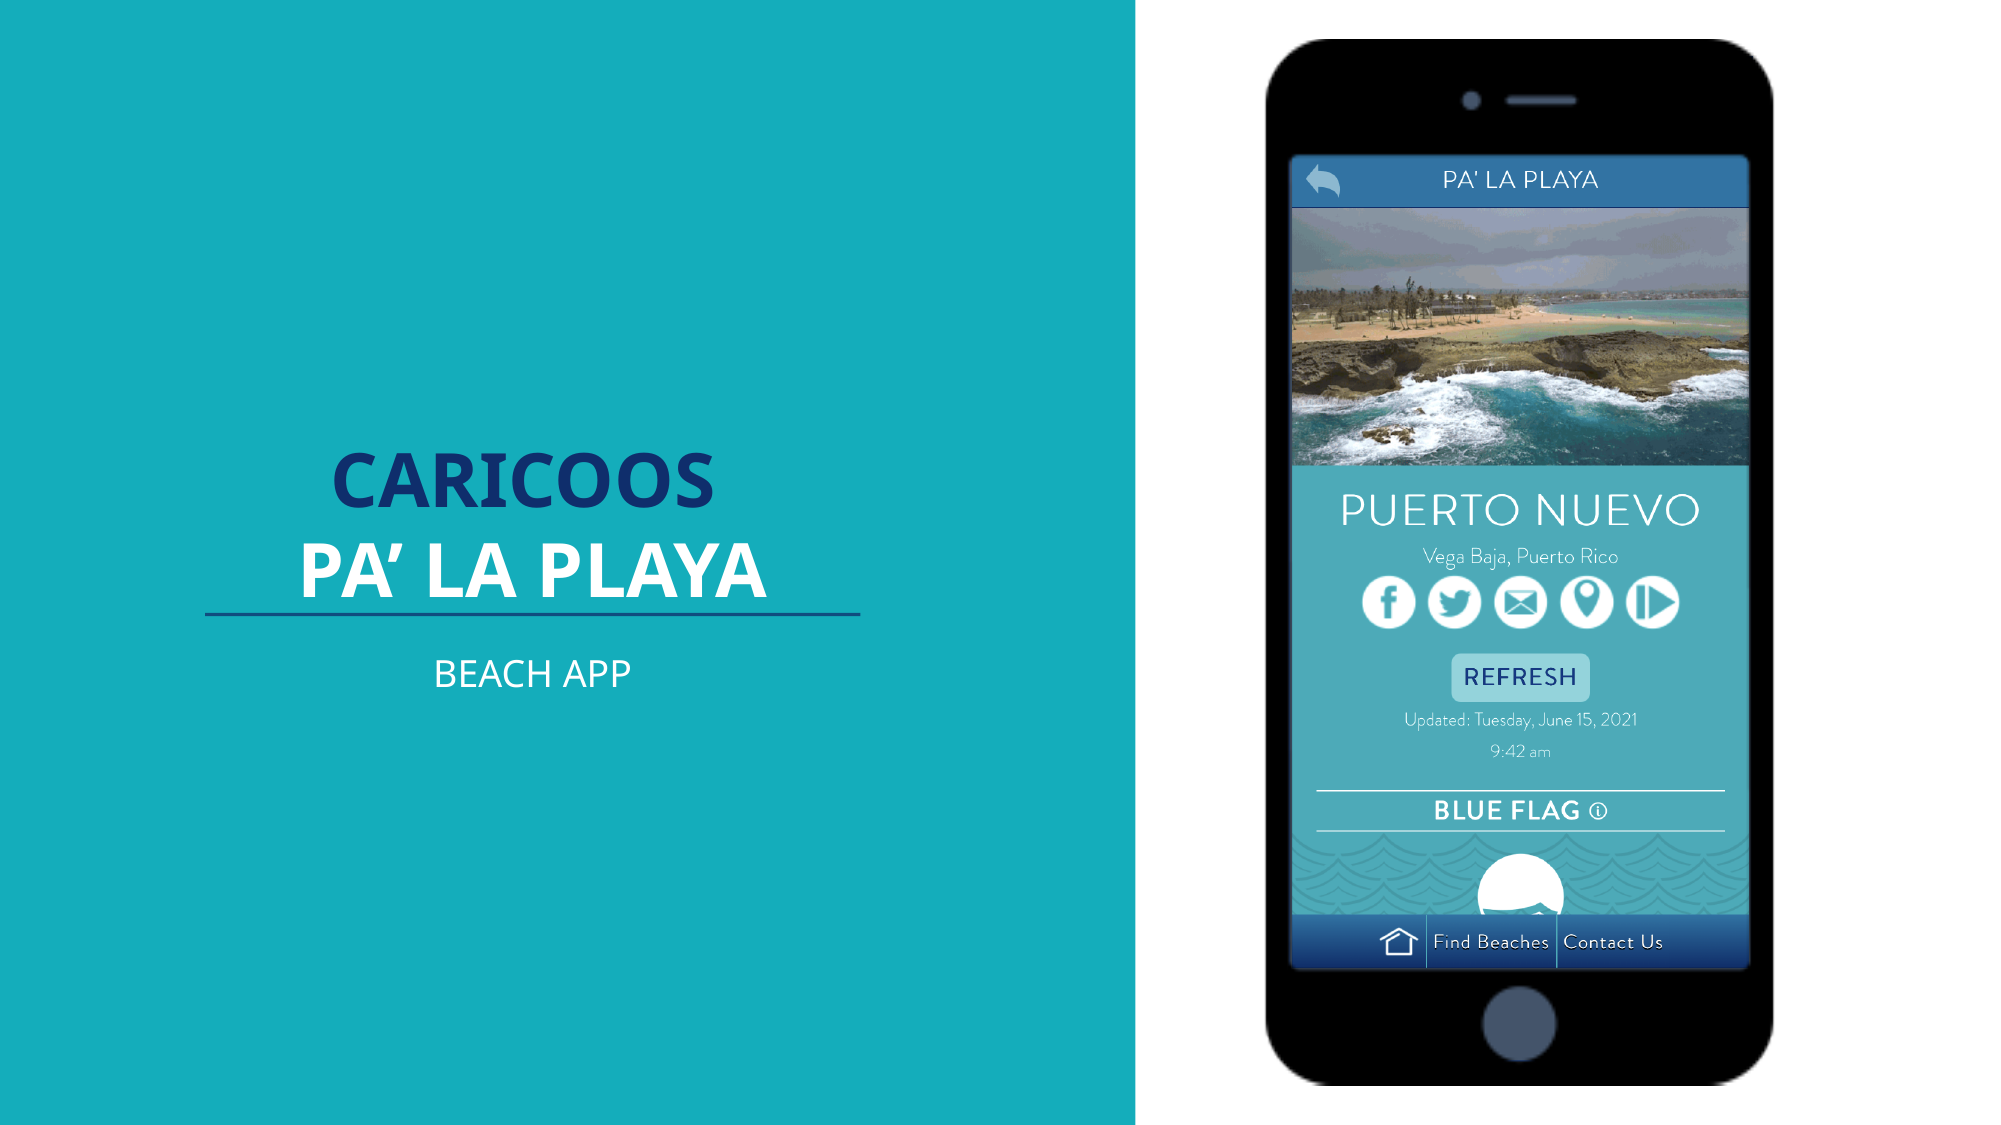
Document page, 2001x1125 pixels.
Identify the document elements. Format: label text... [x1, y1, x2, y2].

text_box BEACH APP [418, 642, 648, 702]
text_box CARICOOS PA’ LA PLAYA [205, 432, 861, 612]
text_box [0, 0, 1136, 1125]
picture [1249, 39, 1792, 1086]
